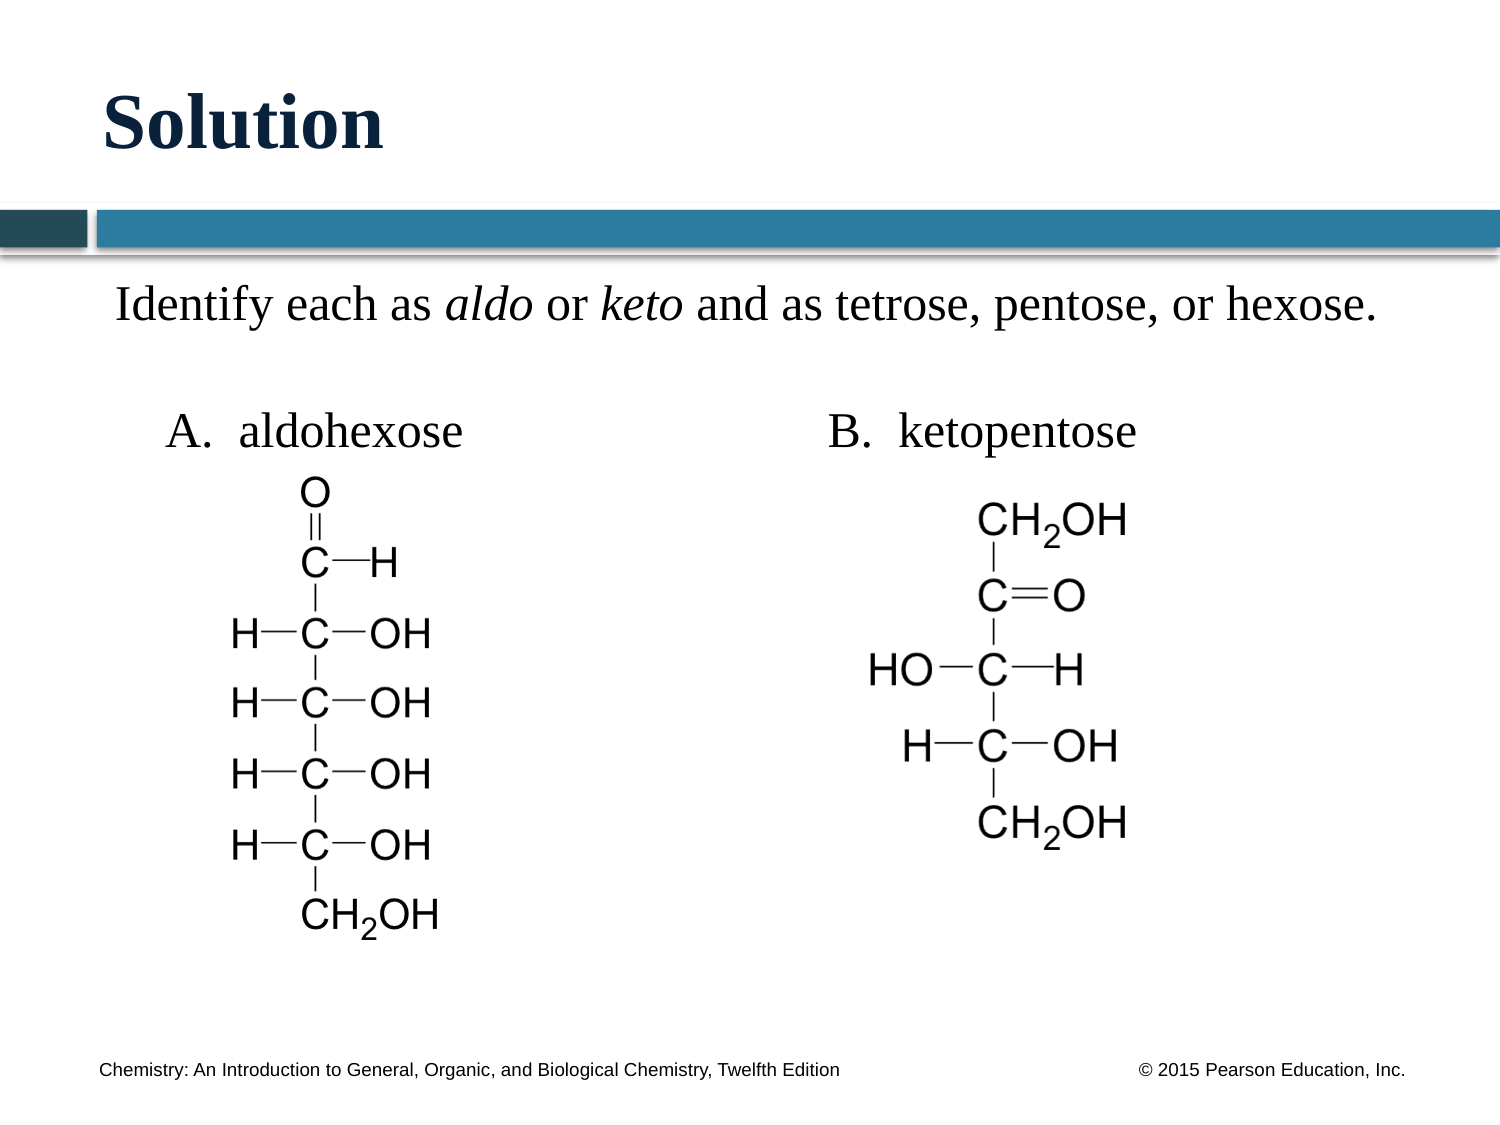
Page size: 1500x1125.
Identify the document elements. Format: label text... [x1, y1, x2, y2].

list Identify each as aldo or keto and as tetrose, pentose, or hexose. A. aldohexose B. ketopentose [99, 262, 1449, 988]
picture [224, 462, 448, 951]
picture [862, 487, 1136, 863]
title Solution [87, 48, 1335, 186]
